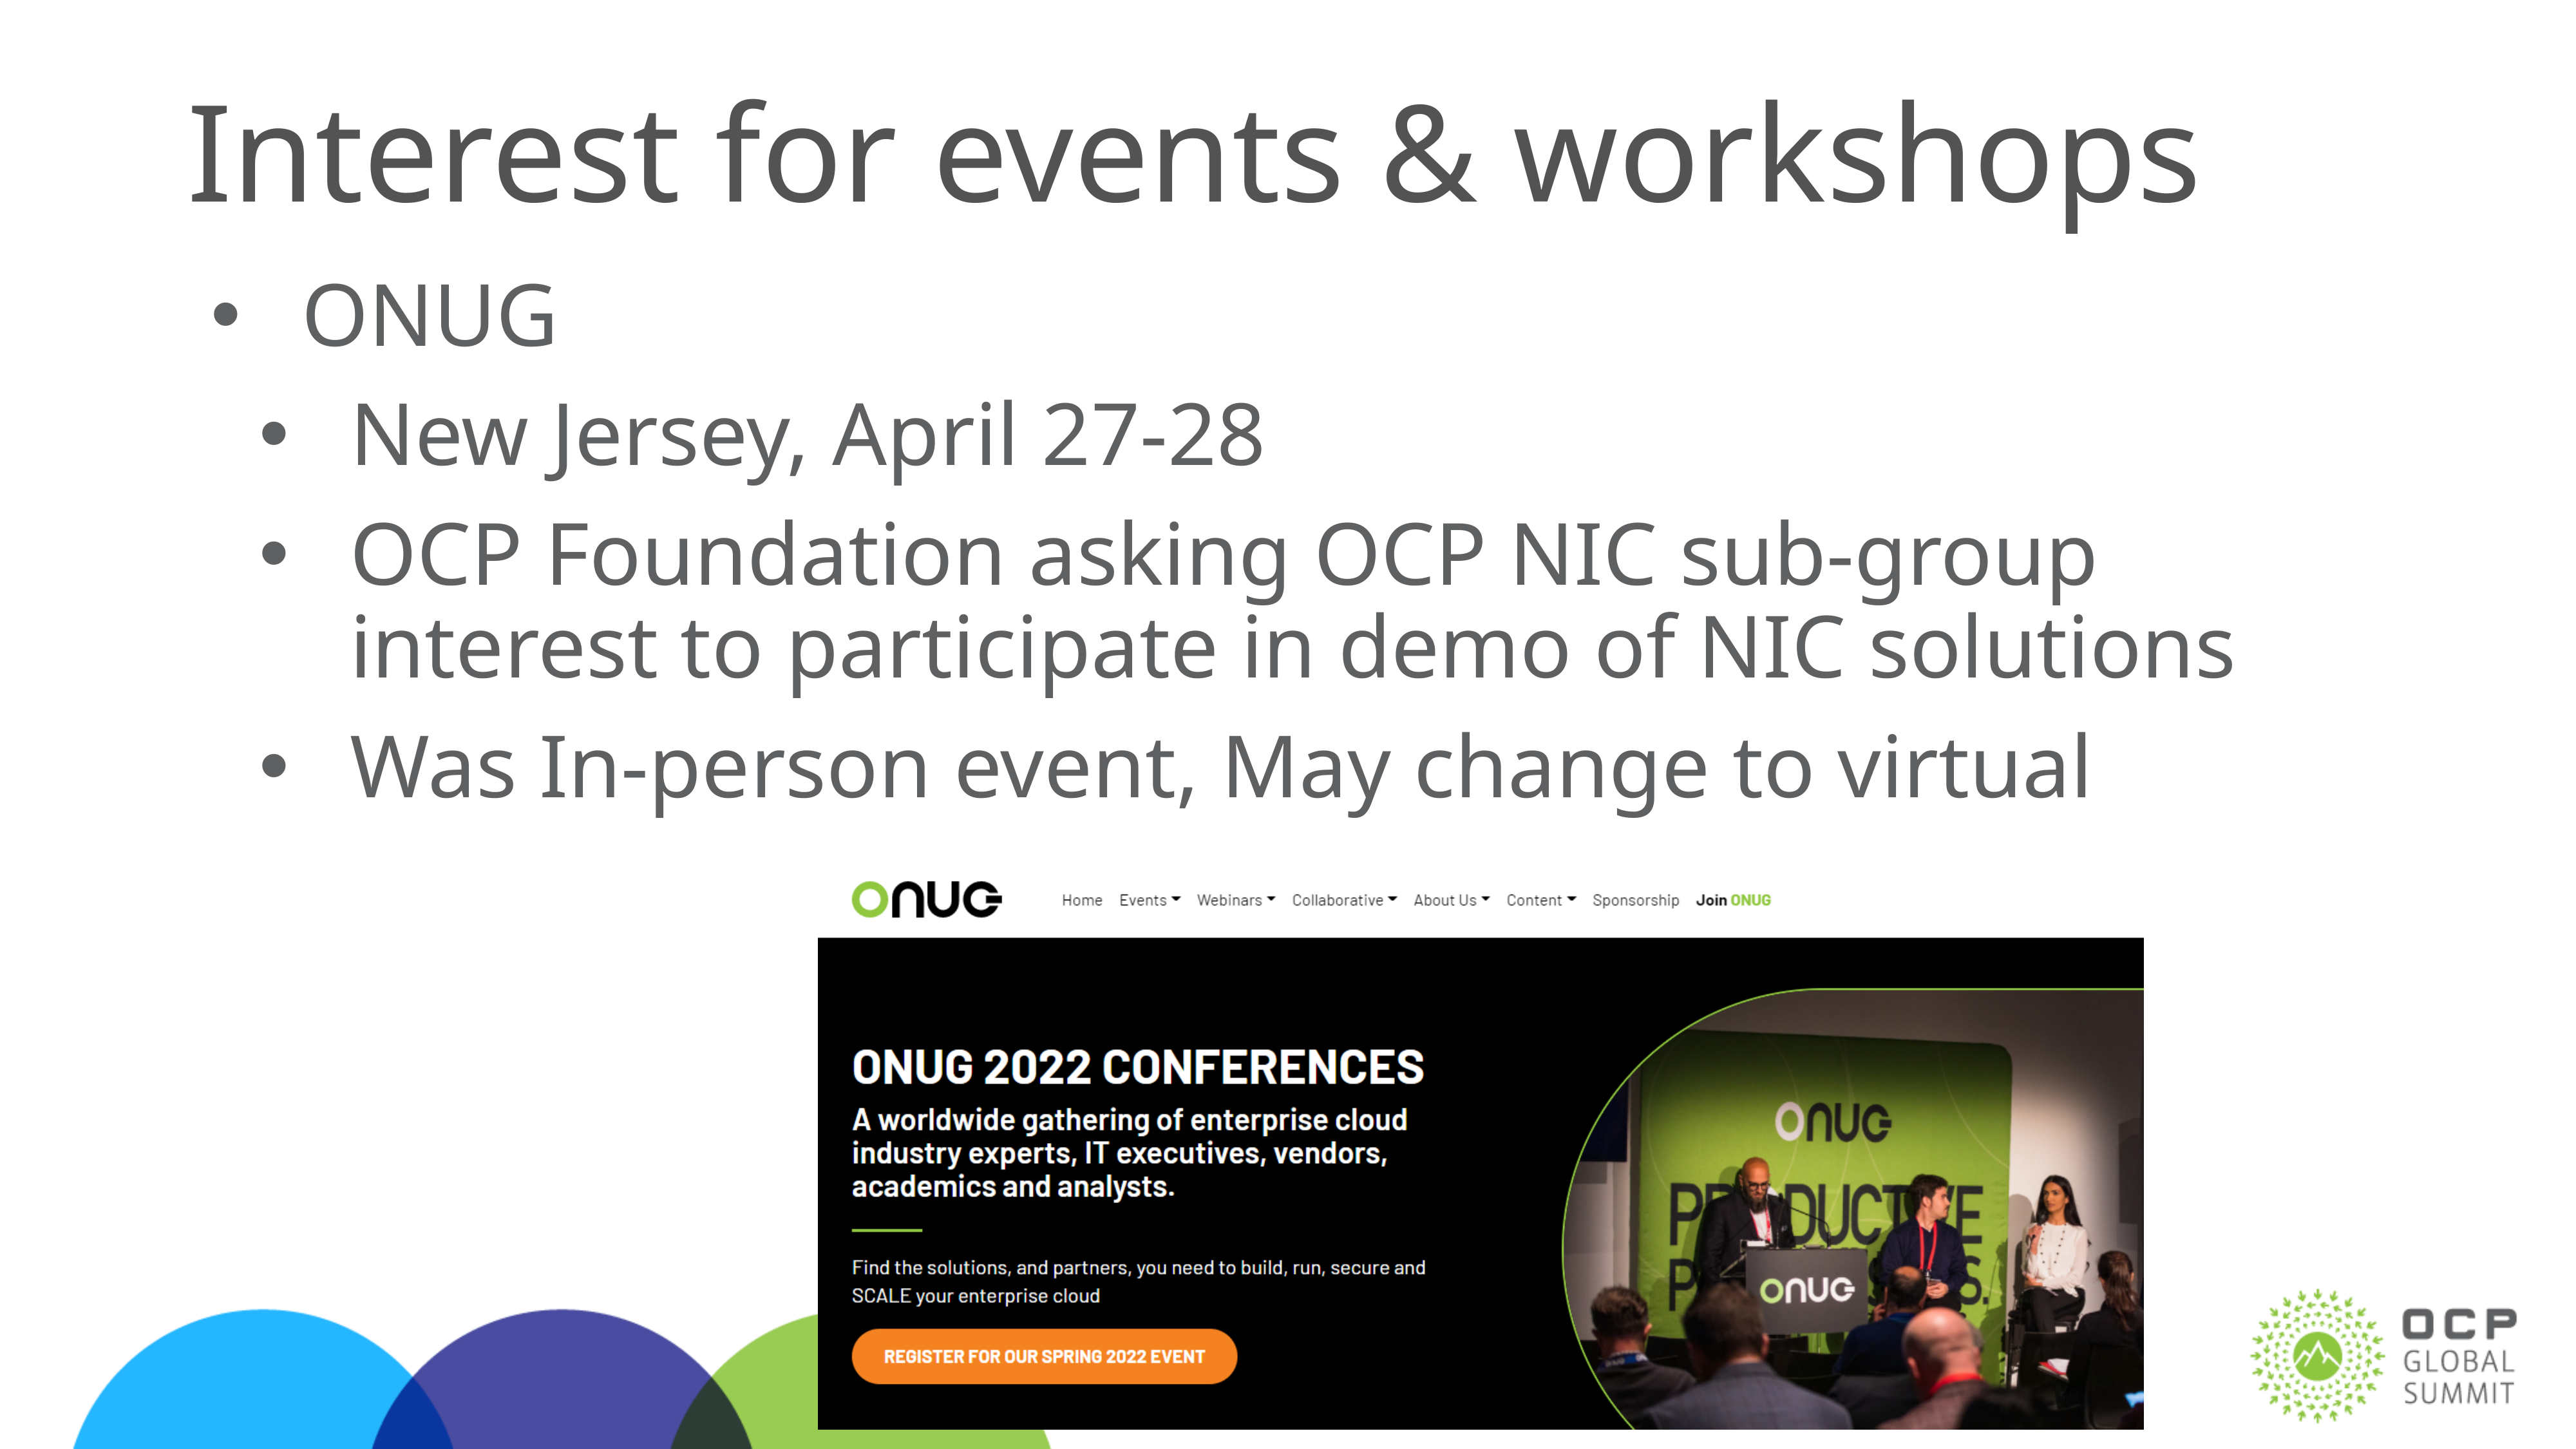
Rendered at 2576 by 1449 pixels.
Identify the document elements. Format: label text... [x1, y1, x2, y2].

title Interest for events & workshops [177, 77, 2399, 240]
picture [0, 0, 2576, 1449]
list ONUG New Jersey, April 27-28 OCP Foundation asking OCP NIC sub-group interest to participate in demo of NIC solutions Was In-person event, May change to virtual [177, 267, 2399, 1029]
